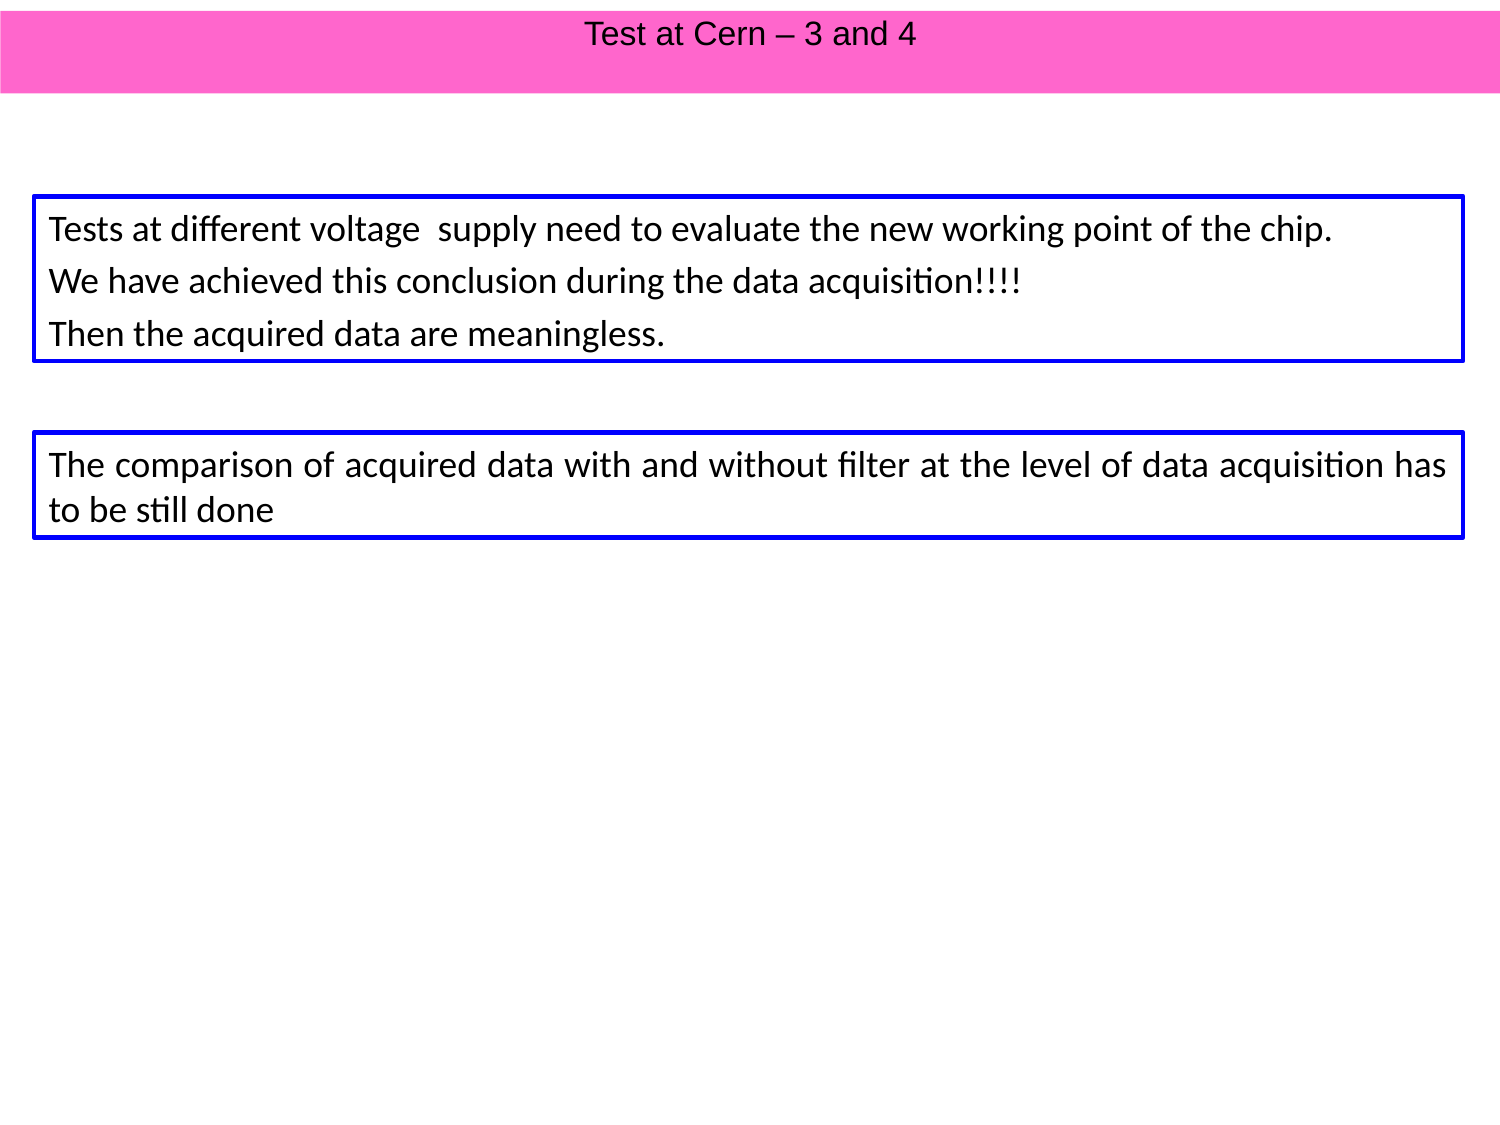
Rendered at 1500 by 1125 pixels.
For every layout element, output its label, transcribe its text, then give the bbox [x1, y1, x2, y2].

text_box Tests at different voltage supply need to evaluate the new working point of the chip. We have achieved this conclusion during the data acquisition!!!! Then the acquired data are meaningless. [33, 196, 1464, 361]
text_box The comparison of acquired data with and without filter at the level of data acquisition has to be still done [33, 432, 1464, 538]
text_box Test at Cern – 3 and 4 [0, 10, 1500, 94]
